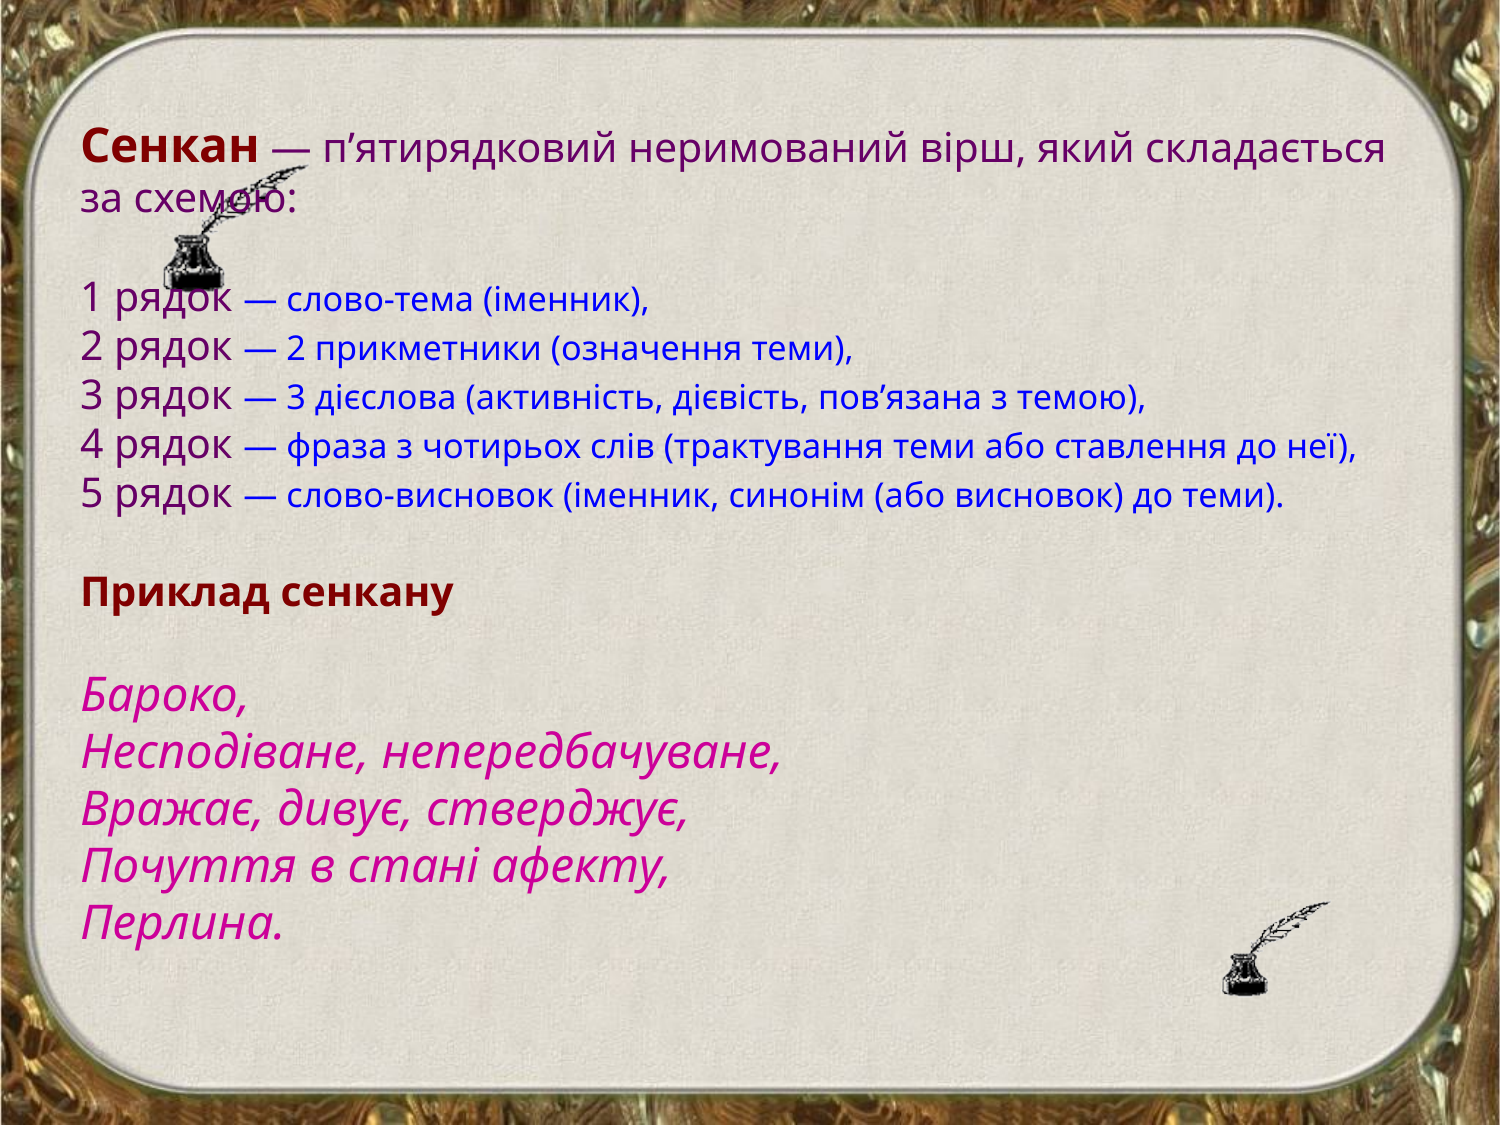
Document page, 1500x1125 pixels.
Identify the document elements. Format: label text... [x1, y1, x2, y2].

picture [0, 0, 1500, 1125]
title Сенкан — п’ятирядковий неримований вірш, який складається за схемою: 1 рядок — слово-тема (іменник), 2 рядок — 2 прикметники (означення теми), 3 рядок — 3 дієслова (активність, дієвість, пов’язана з темою), 4 рядок — фраза з чотирьох слів (трактування теми або ставлення до неї), 5 рядок — слово-висновок (іменник, синонім (або висновок) до теми). Приклад сенкану Бароко, Несподіване, непередбачуване, Вражає, дивує, стверджує, Почуття в стані афекту, Перлина. [64, 101, 1424, 1012]
